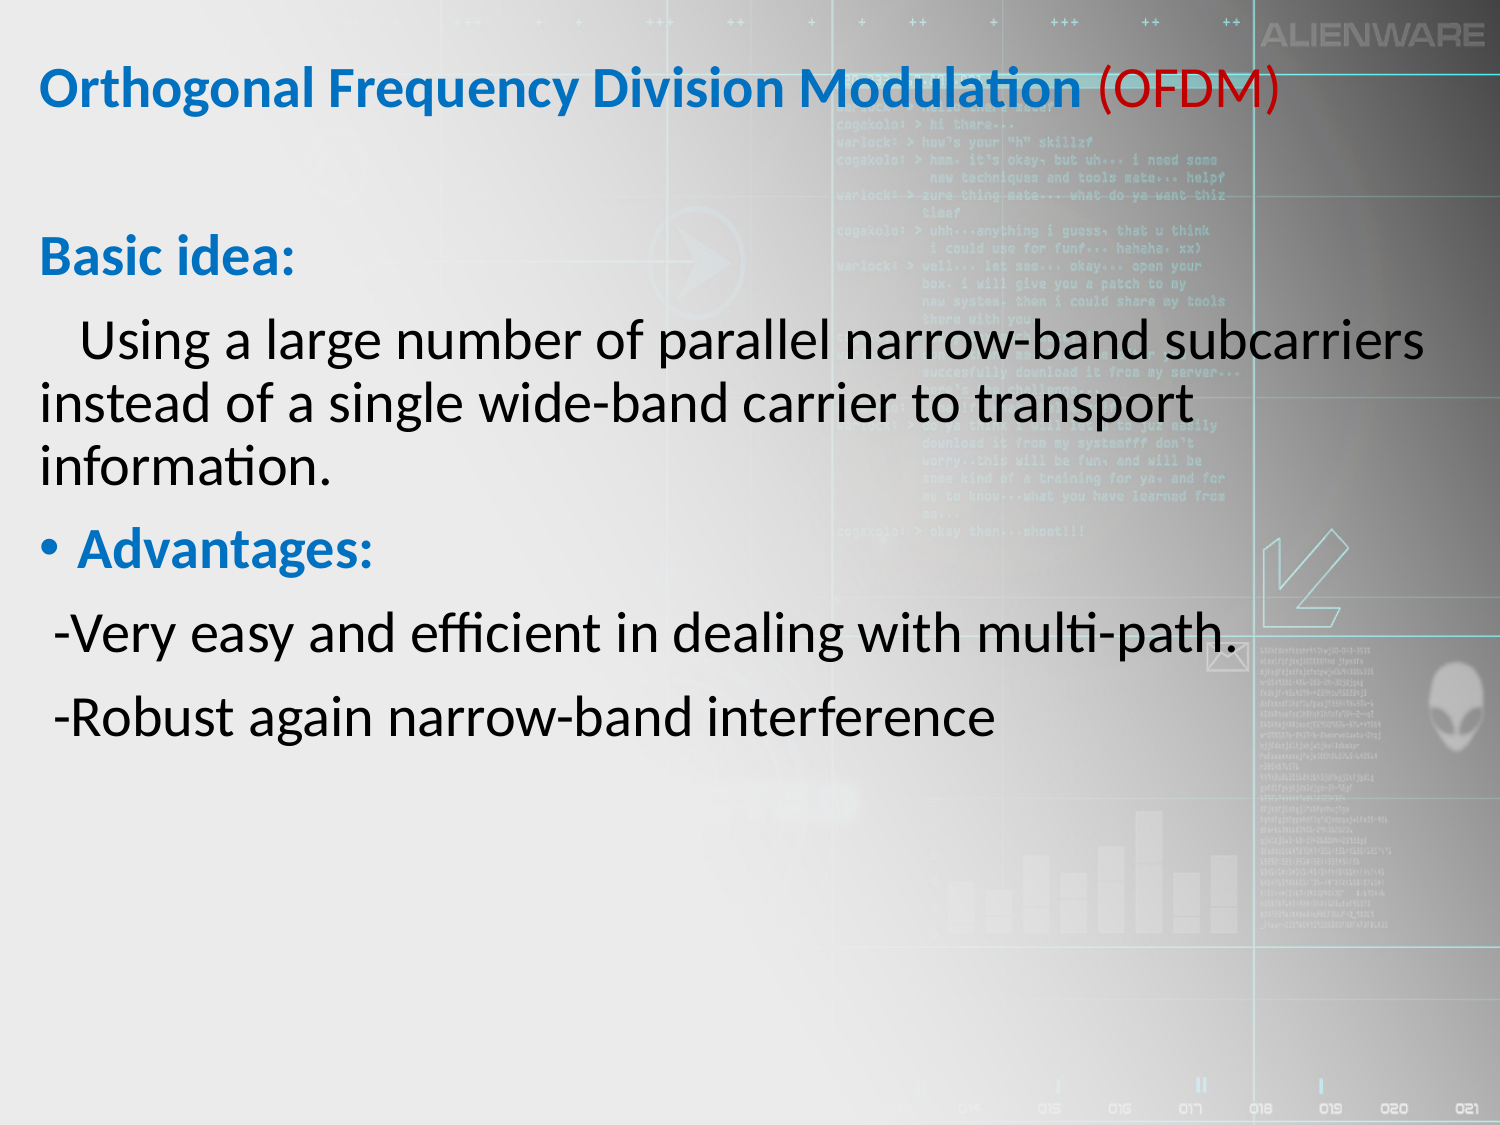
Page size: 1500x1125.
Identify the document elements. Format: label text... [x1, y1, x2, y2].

list Orthogonal Frequency Division Modulation (OFDM) Basic idea: Using a large number of parallel narrow-band subcarriers instead of a single wide-band carrier to transport information. Advantages: -Very easy and efficient in dealing with multi-path. -Robust again narrow-band interference [24, 50, 1488, 1088]
picture [0, 0, 1500, 1125]
